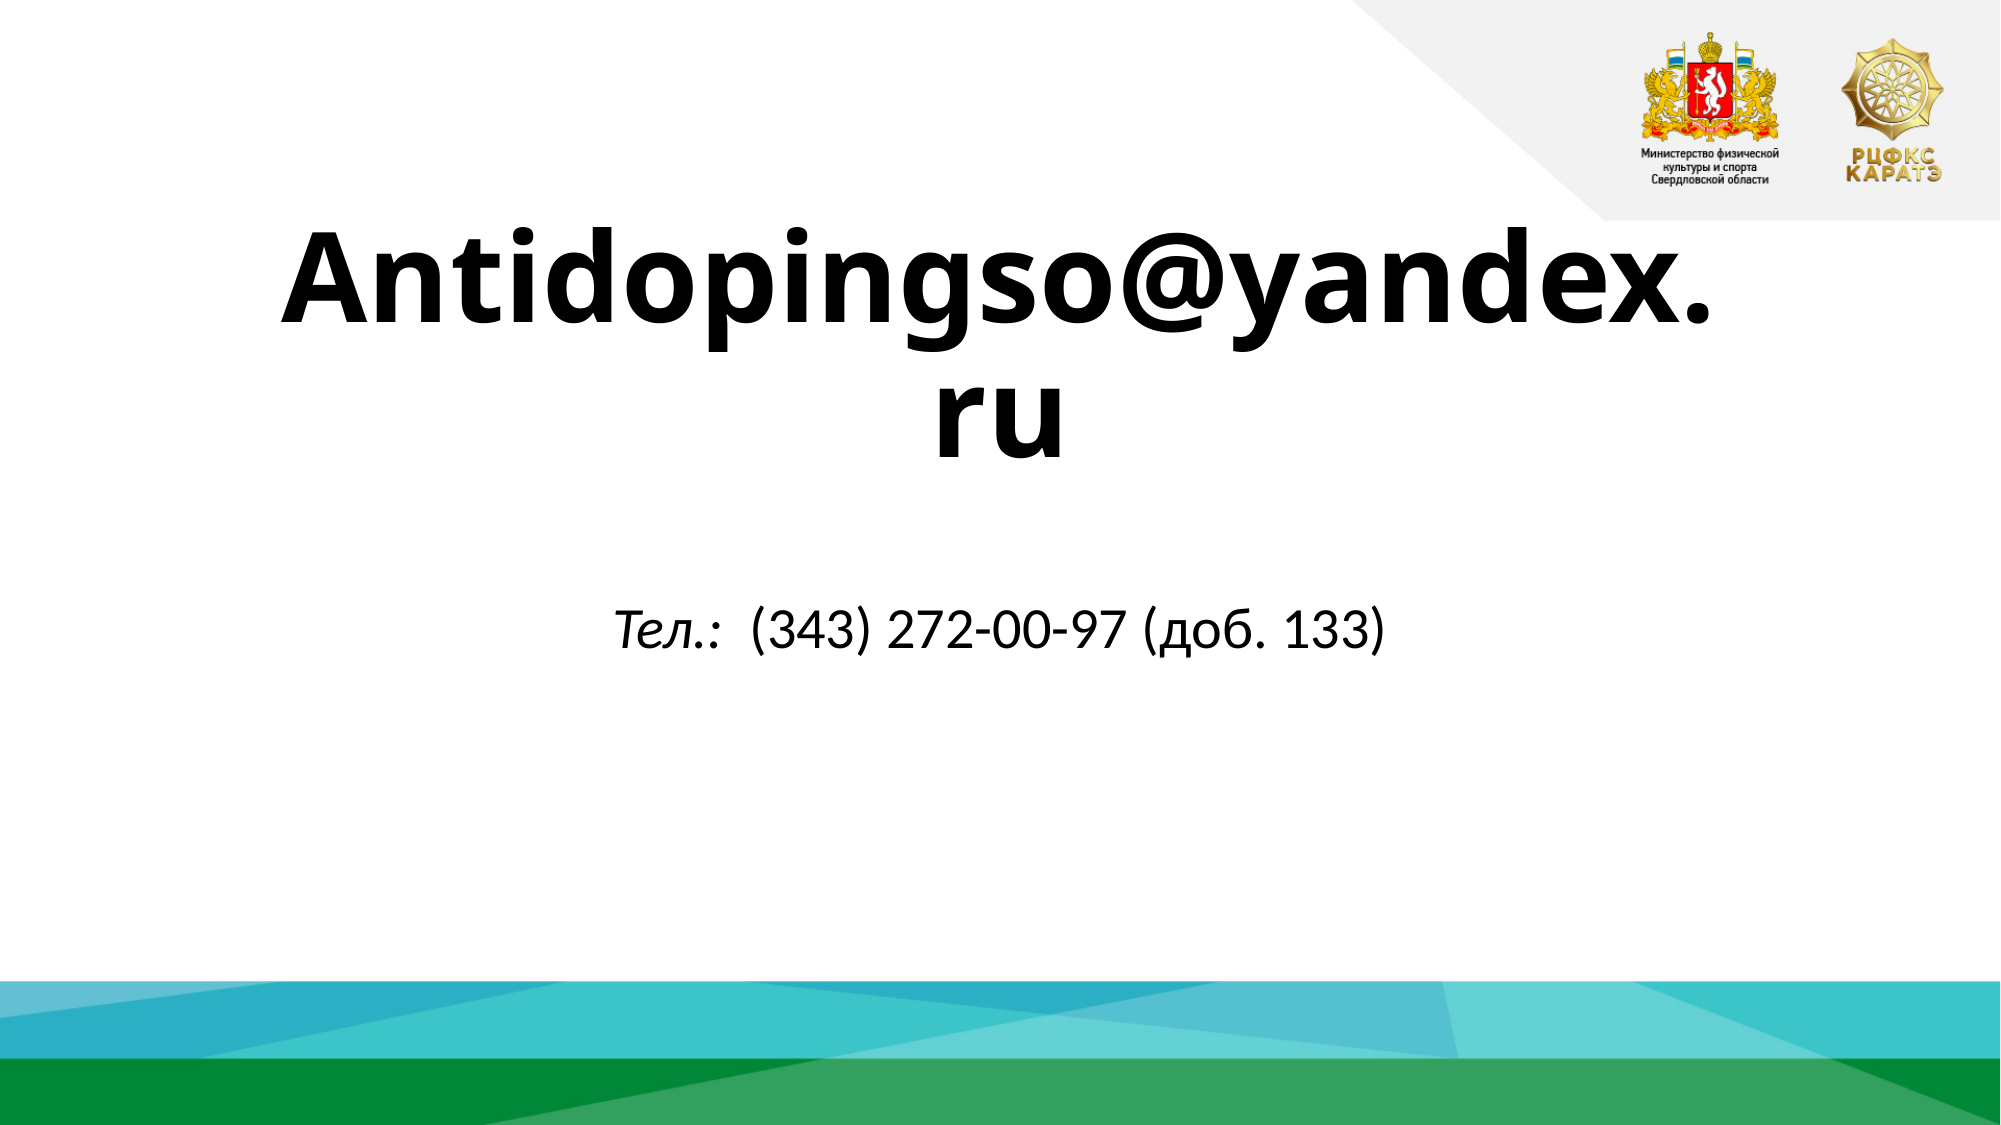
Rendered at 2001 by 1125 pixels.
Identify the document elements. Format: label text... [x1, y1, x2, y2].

title Antidopingso@yandex.ru [249, 329, 1750, 492]
picture [0, 0, 2001, 1125]
subtitle Тел.: (343) 272-00-97 (доб. 133) [249, 590, 1750, 863]
